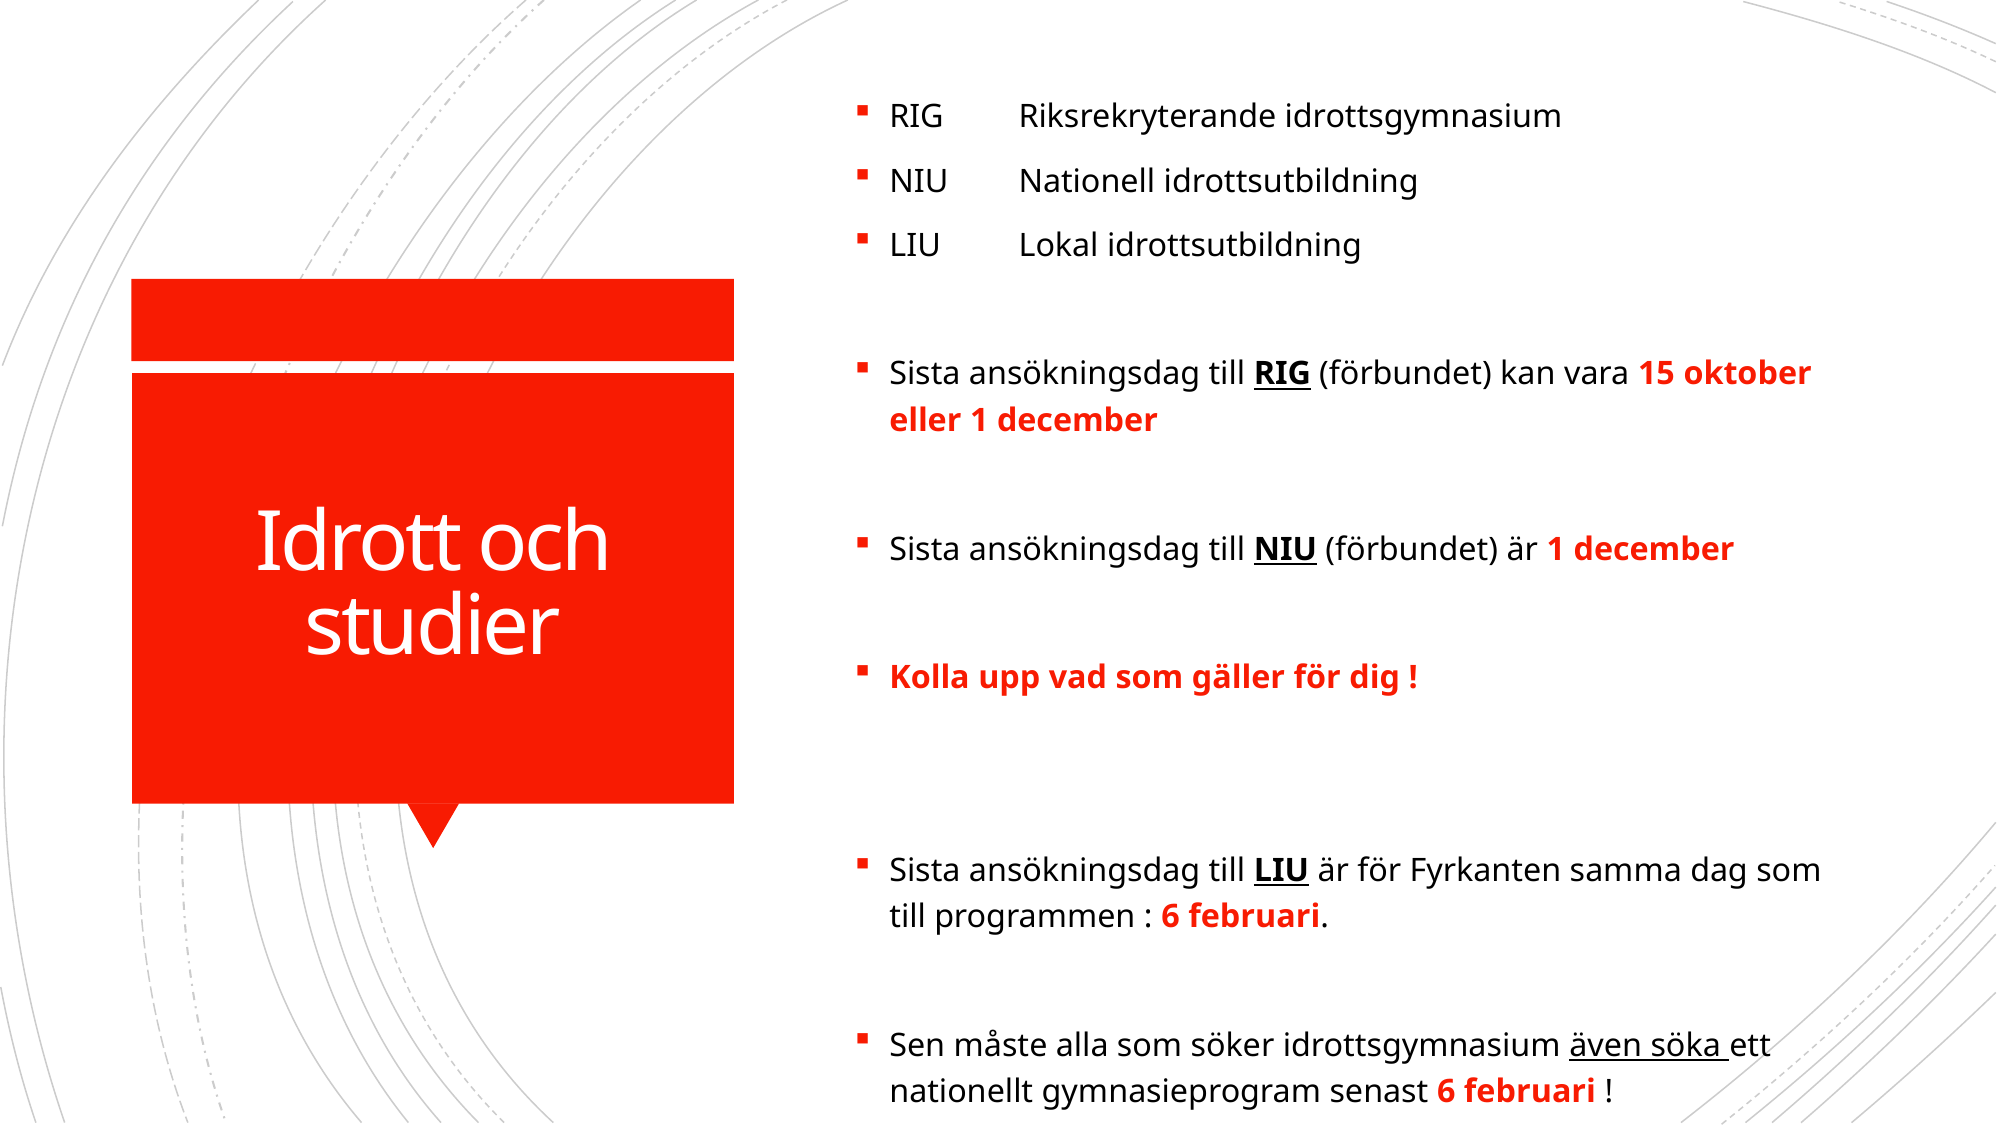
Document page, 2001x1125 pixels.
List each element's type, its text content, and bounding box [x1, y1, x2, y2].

title Idrott och studier [145, 385, 720, 789]
list RIG Riksrekryterande idrottsgymnasium NIU Nationell idrottsutbildning LIU Lokal idrottsutbildning Sista ansökningsdag till RIG (förbundet) kan vara 15 oktober eller 1 december Sista ansökningsdag till NIU (förbundet) är 1 december Kolla upp vad som gäller för dig ! Sista ansökningsdag till LIU är för Fyrkanten samma dag som till programmen : 6 februari. Sen måste alla som söker idrottsgymnasium även söka ett nationellt gymnasieprogram senast 6 februari ! [839, 80, 1860, 1125]
